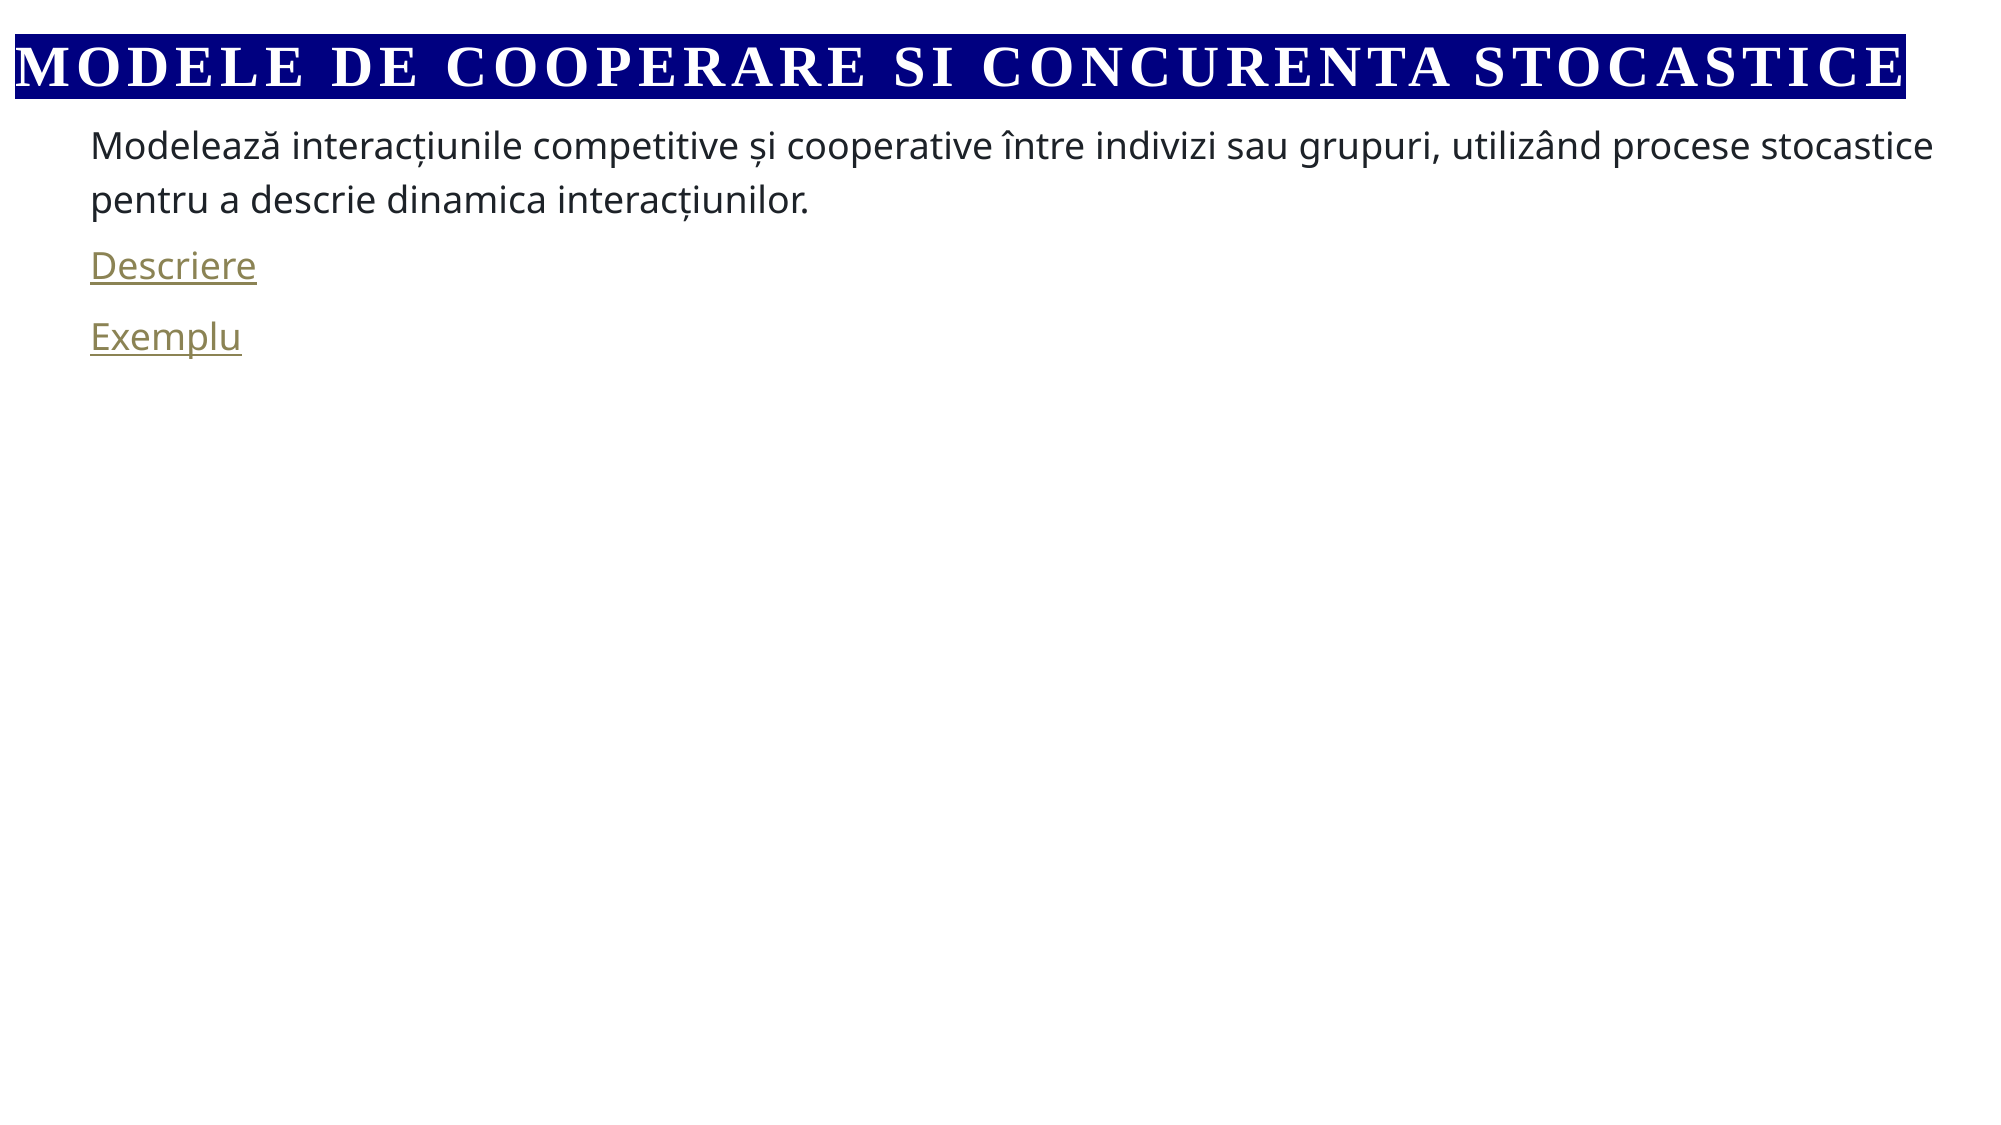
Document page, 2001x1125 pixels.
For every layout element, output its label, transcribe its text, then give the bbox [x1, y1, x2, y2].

list Modelează interacțiunile competitive și cooperative între indivizi sau grupuri, utilizând procese stocastice pentru a descrie dinamica interacțiunilor. Descriere Exemplu [0, 105, 1991, 1125]
title MODELE DE COOPERARE SI concurenta STOCASTICE [0, 0, 1971, 105]
